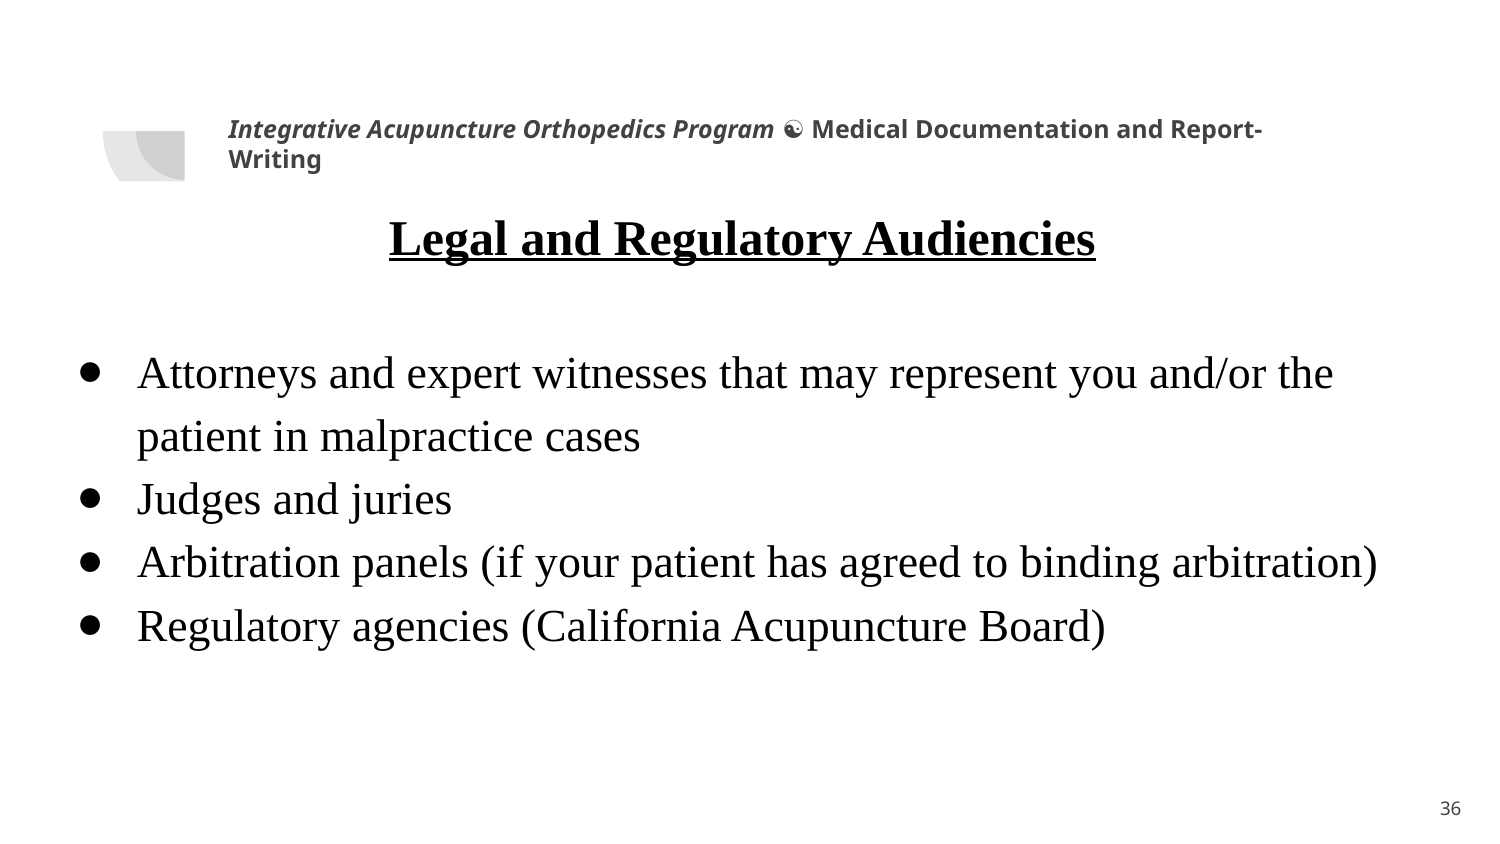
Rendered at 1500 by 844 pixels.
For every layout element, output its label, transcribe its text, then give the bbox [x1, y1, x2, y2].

text_box 1 [1386, 776, 1477, 842]
text_box Integrative Acupuncture Orthopedics Program ☯ Medical Documentation and Report-Writing [213, 98, 1368, 163]
text_box Legal and Regulatory Audiencies Attorneys and expert witnesses that may represent you and/or the patient in malpractice cases Judges and juries Arbitration panels (if your patient has agreed to binding arbitration) Regulatory agencies (California Acupuncture Board) [47, 181, 1438, 817]
